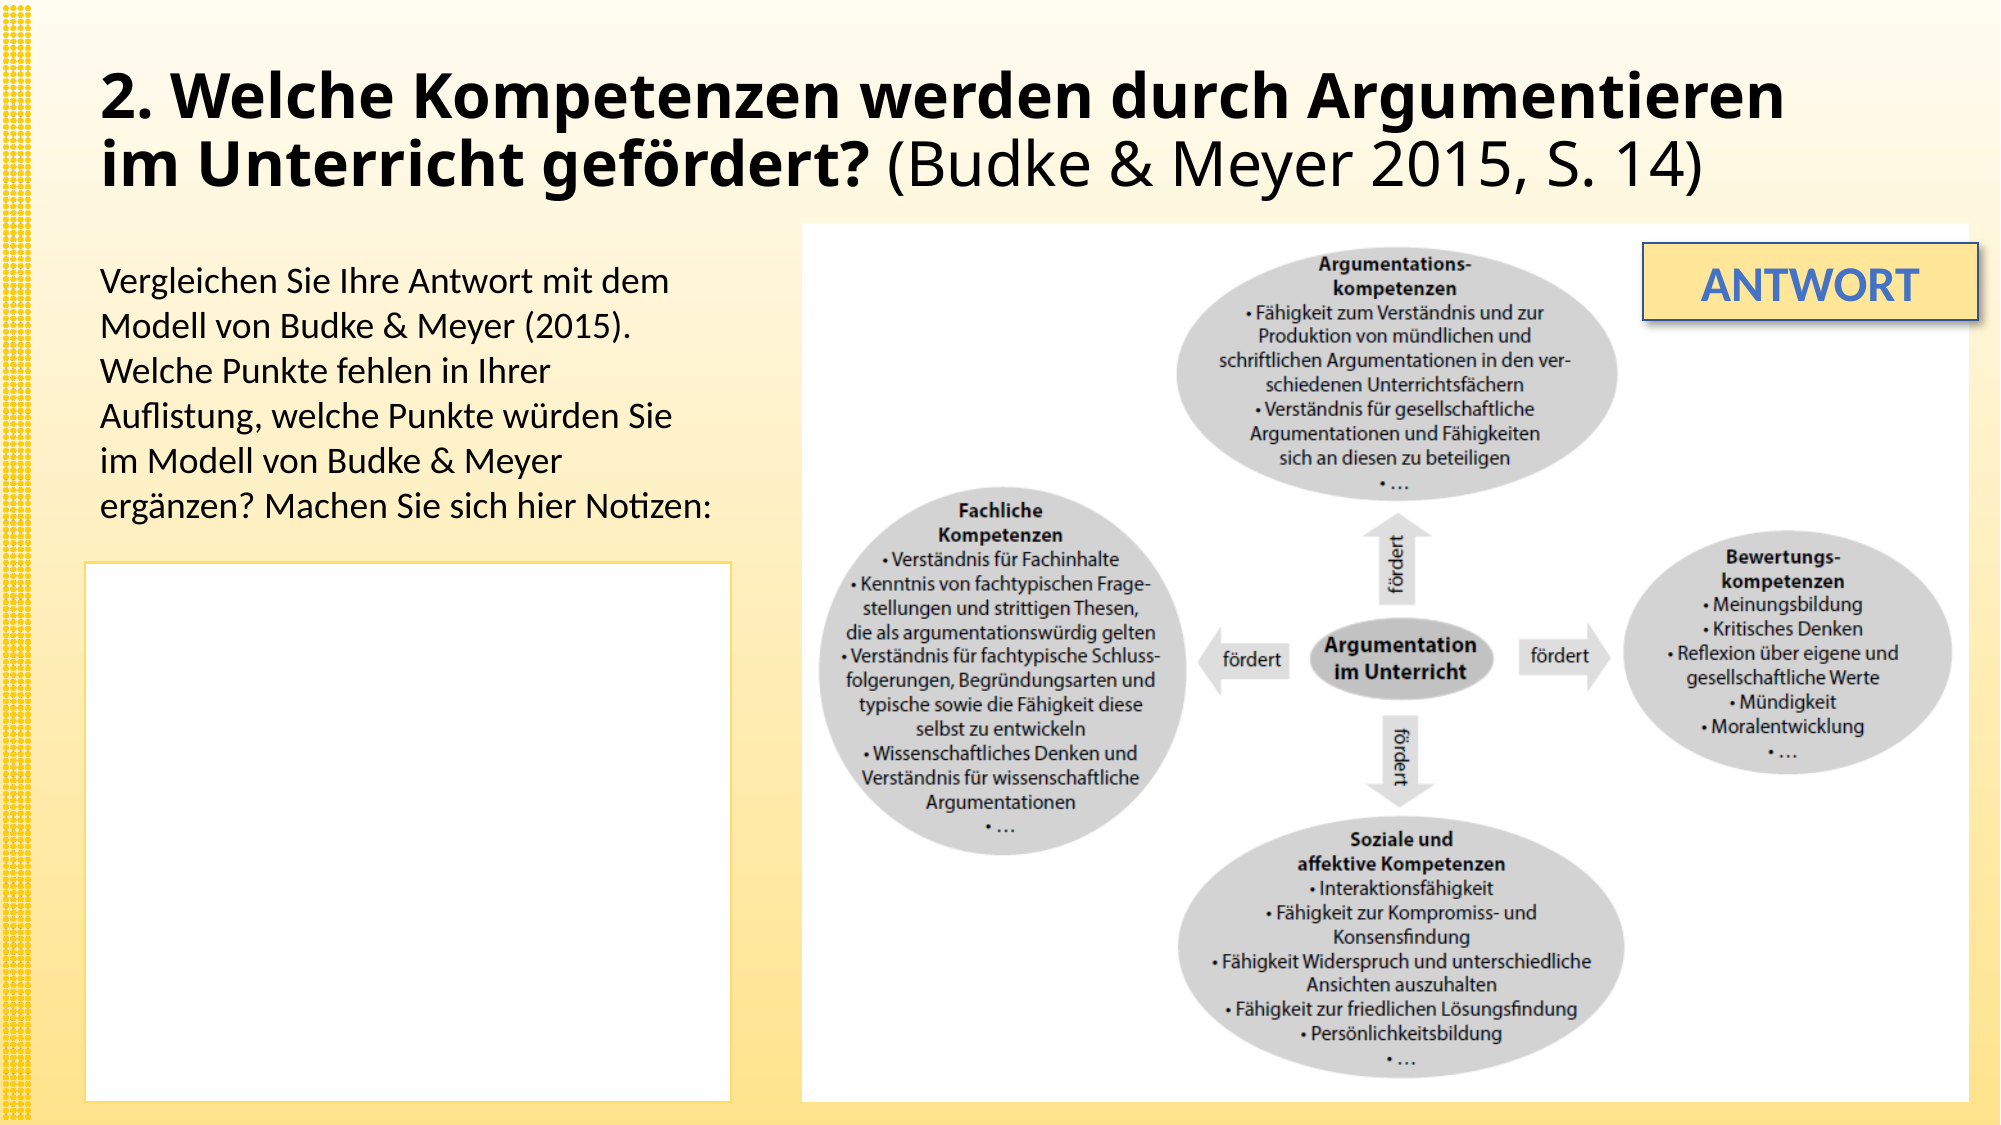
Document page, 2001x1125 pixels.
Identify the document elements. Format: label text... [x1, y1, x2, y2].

title 2. Welche Kompetenzen werden durch Argumentieren im Unterricht gefördert? (Budke & Meyer 2015, S. 14) [85, 23, 1811, 241]
text_box [84, 561, 732, 1103]
picture [0, 0, 34, 1125]
text_box Vergleichen Sie Ihre Antwort mit dem Modell von Budke & Meyer (2015). Welche Punkte fehlen in Ihrer Auflistung, welche Punkte würden Sie im Modell von Budke & Meyer ergänzen? Machen Sie sich hier Notizen: [85, 248, 731, 534]
picture [802, 223, 1969, 1102]
text_box ANTWORT [1969, 242, 1979, 321]
